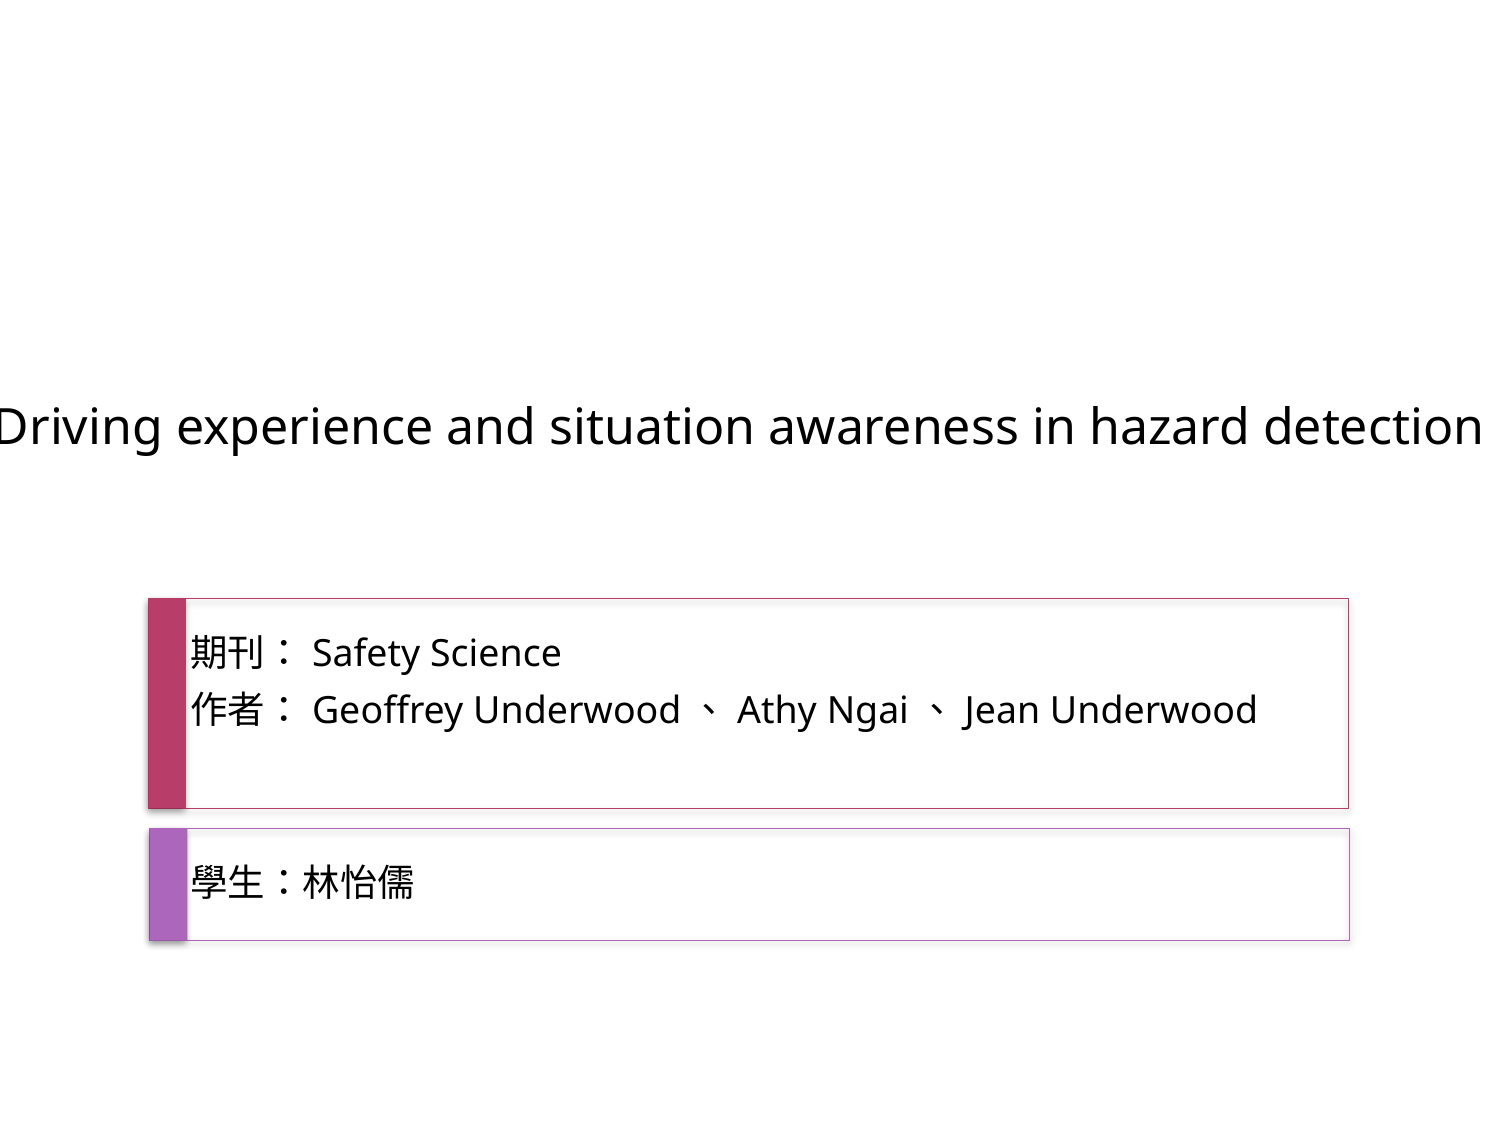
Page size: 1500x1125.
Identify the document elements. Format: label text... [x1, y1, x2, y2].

subtitle 期刊：Safety Science 作者：Geoffrey Underwood、Athy Ngai、Jean Underwood 學生：林怡儒 [175, 621, 1371, 929]
title Driving experience and situation awareness in hazard detection [0, 386, 1500, 481]
